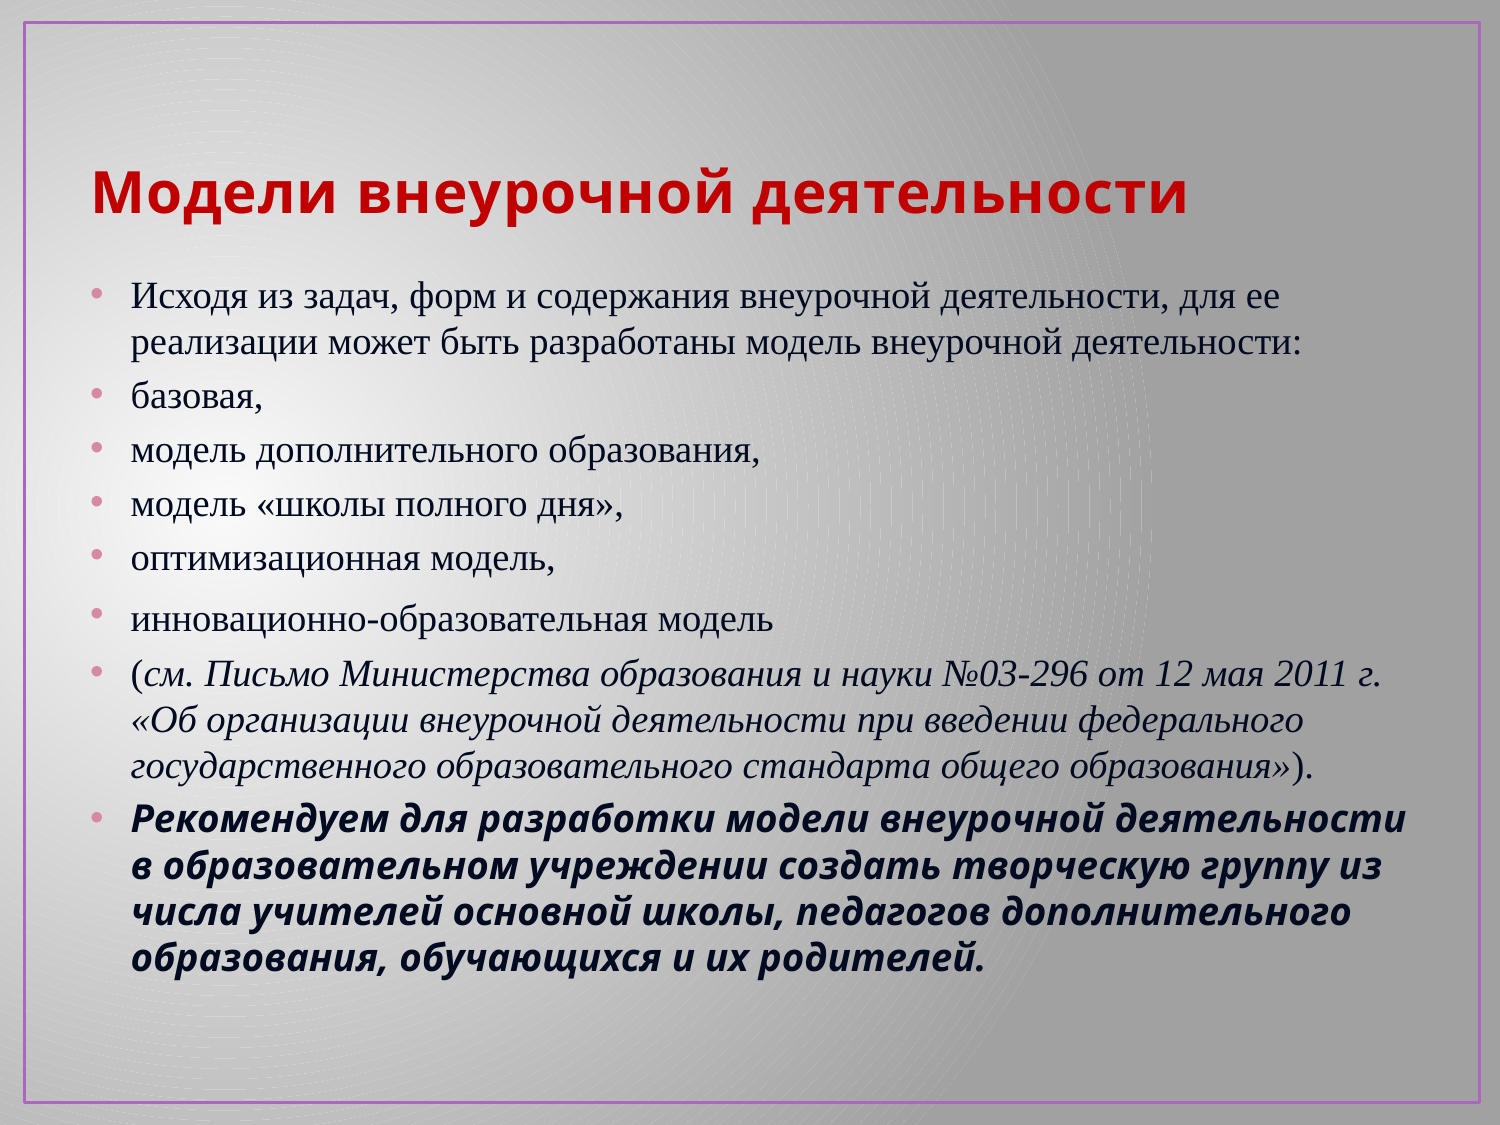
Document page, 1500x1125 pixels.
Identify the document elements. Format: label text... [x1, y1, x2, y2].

title Модели внеурочной деятельности [75, 45, 1425, 233]
list Исходя из задач, форм и содержания внеурочной деятельности, для ее реализации может быть разработаны модель внеурочной деятельности: базовая, модель дополнительного образования, модель «школы полного дня», оптимизационная модель, инновационно-образовательная модель (см. Письмо Министерства образования и науки №03-296 от 12 мая 2011 г. «Об организации внеурочной деятельности при введении федерального государственного образовательного стандарта общего образования»). Рекомендуем для разработки модели внеурочной деятельности в образовательном учреждении создать творческую группу из числа учителей основной школы, педагогов дополнительного образования, обучающихся и их родителей. [75, 262, 1425, 1005]
